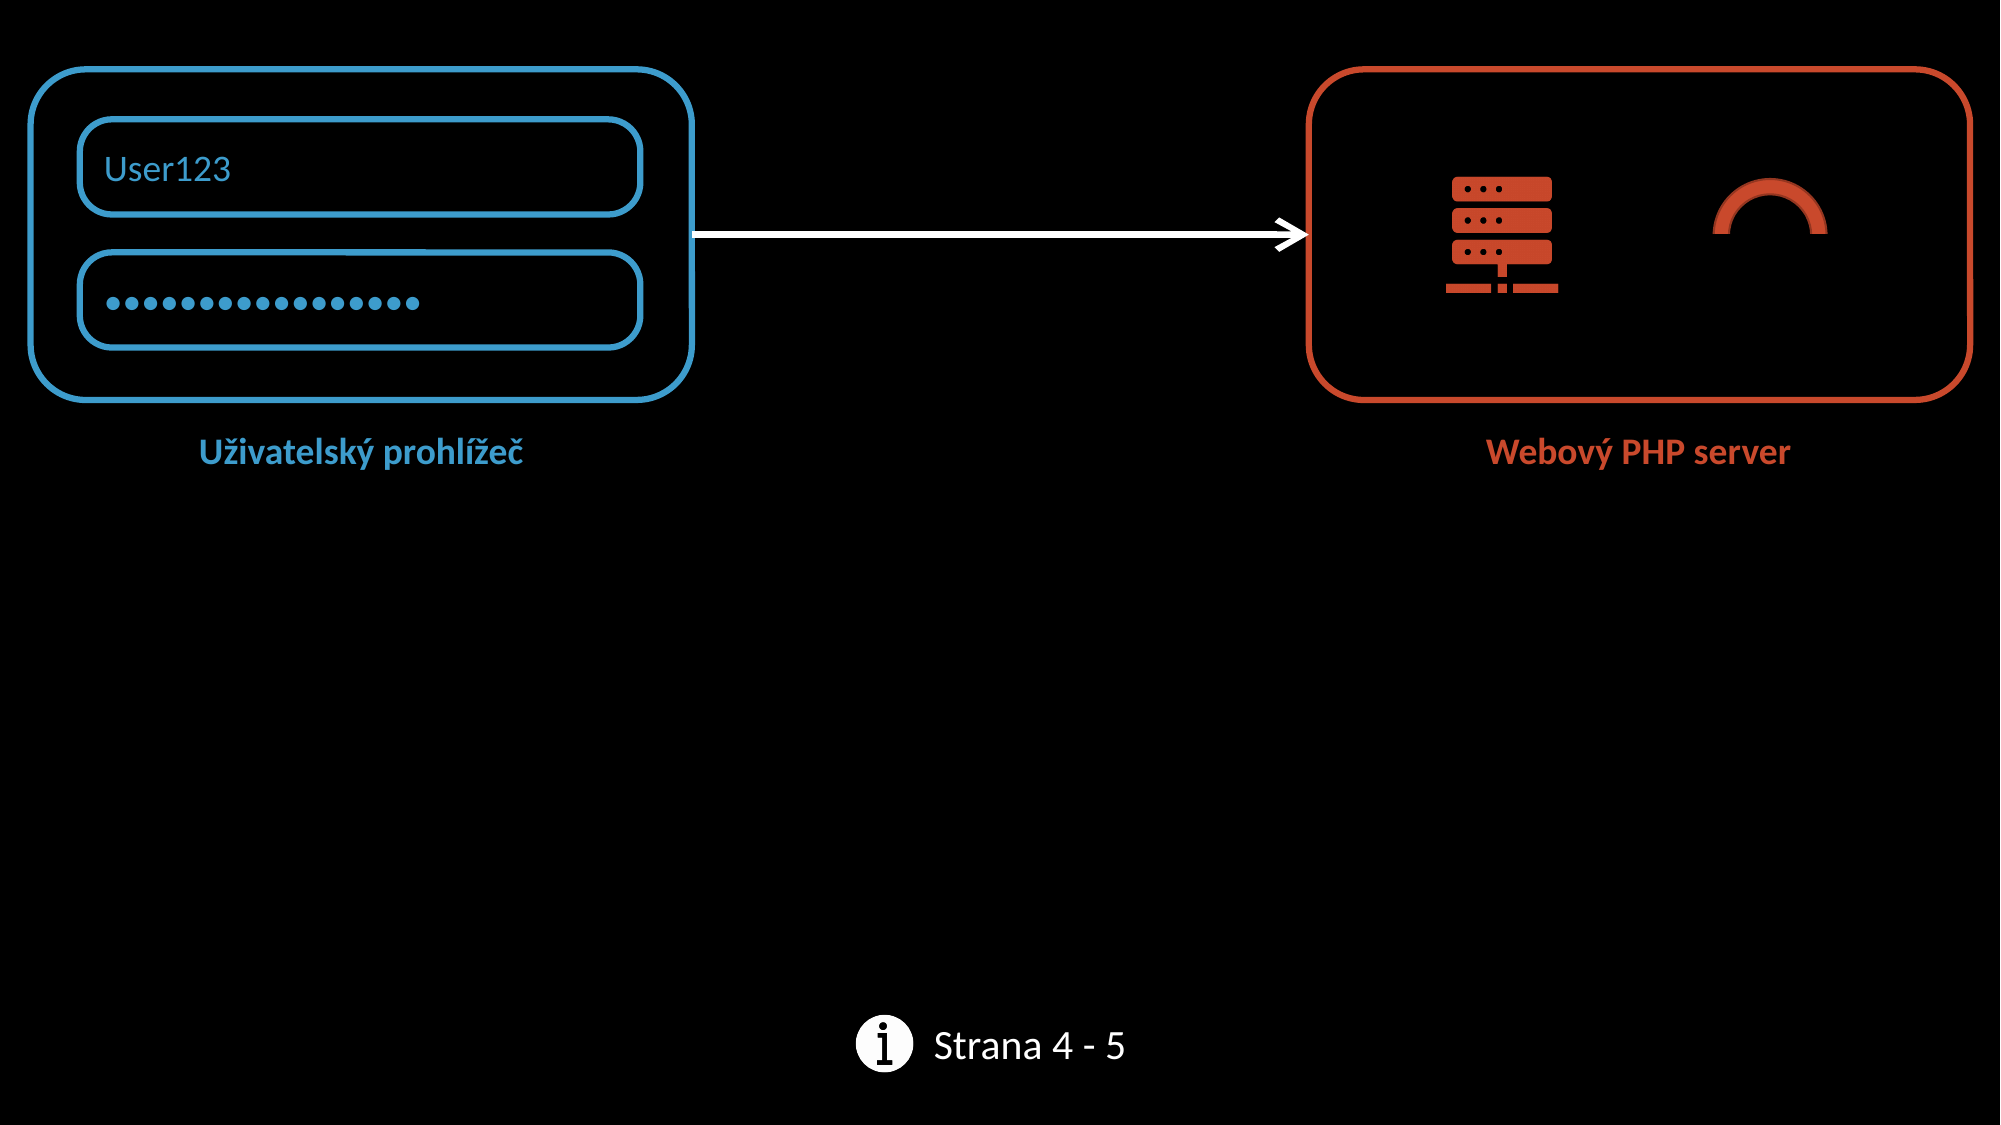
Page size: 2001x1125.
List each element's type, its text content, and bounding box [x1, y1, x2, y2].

text_box [1308, 69, 1971, 400]
text_box Uživatelský prohlížeč [30, 419, 692, 480]
text_box [30, 69, 692, 400]
picture [848, 1007, 921, 1080]
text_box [1710, 178, 1837, 292]
text_box Webový PHP server [1308, 419, 1970, 480]
text_box Strana 4 - 5 [921, 1010, 1142, 1076]
picture [1426, 159, 1577, 310]
